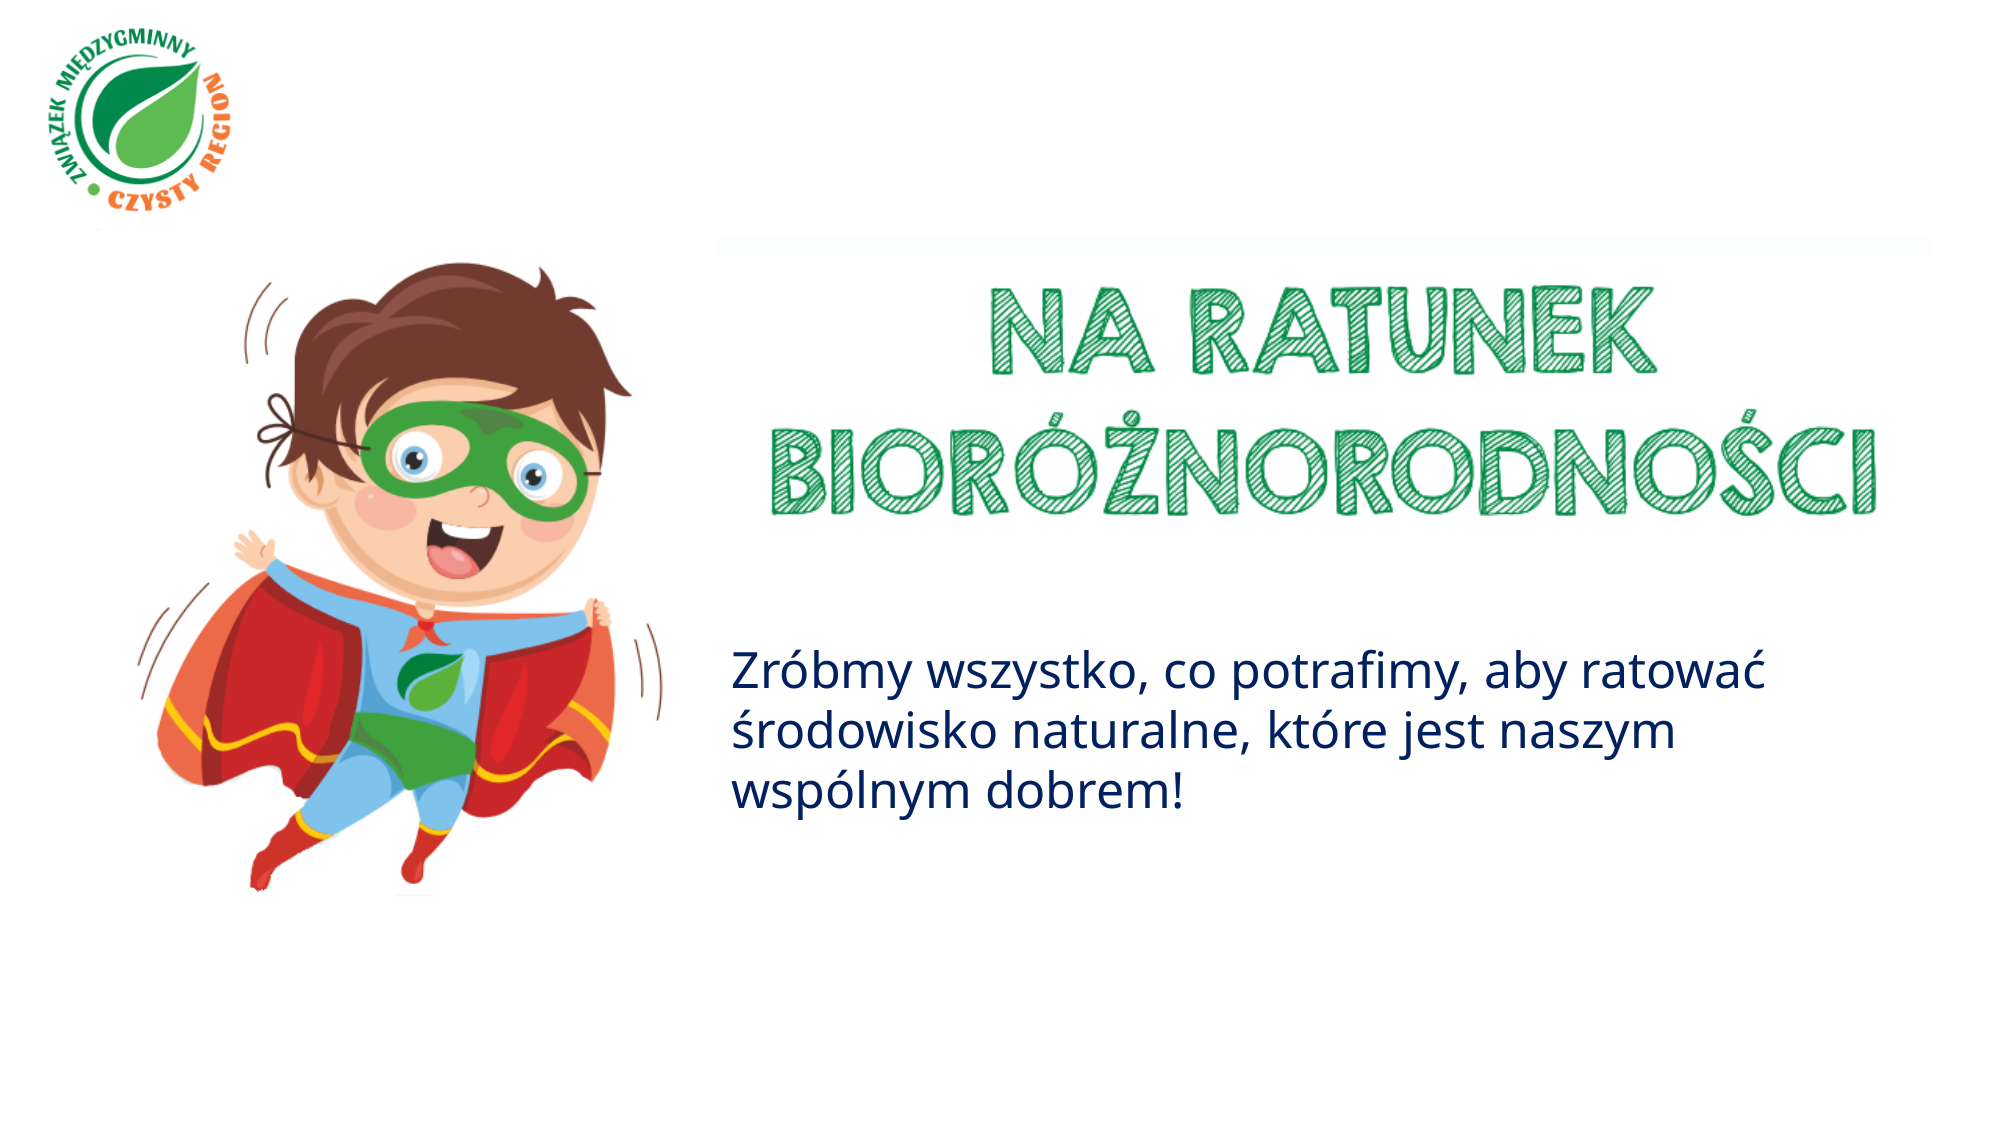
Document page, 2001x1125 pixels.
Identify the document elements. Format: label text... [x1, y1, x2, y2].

text_box Zróbmy wszystko, co potrafimy, aby ratować środowisko naturalne, które jest naszym wspólnym dobrem! [716, 630, 1833, 826]
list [716, 237, 1931, 563]
picture [11, 18, 688, 896]
